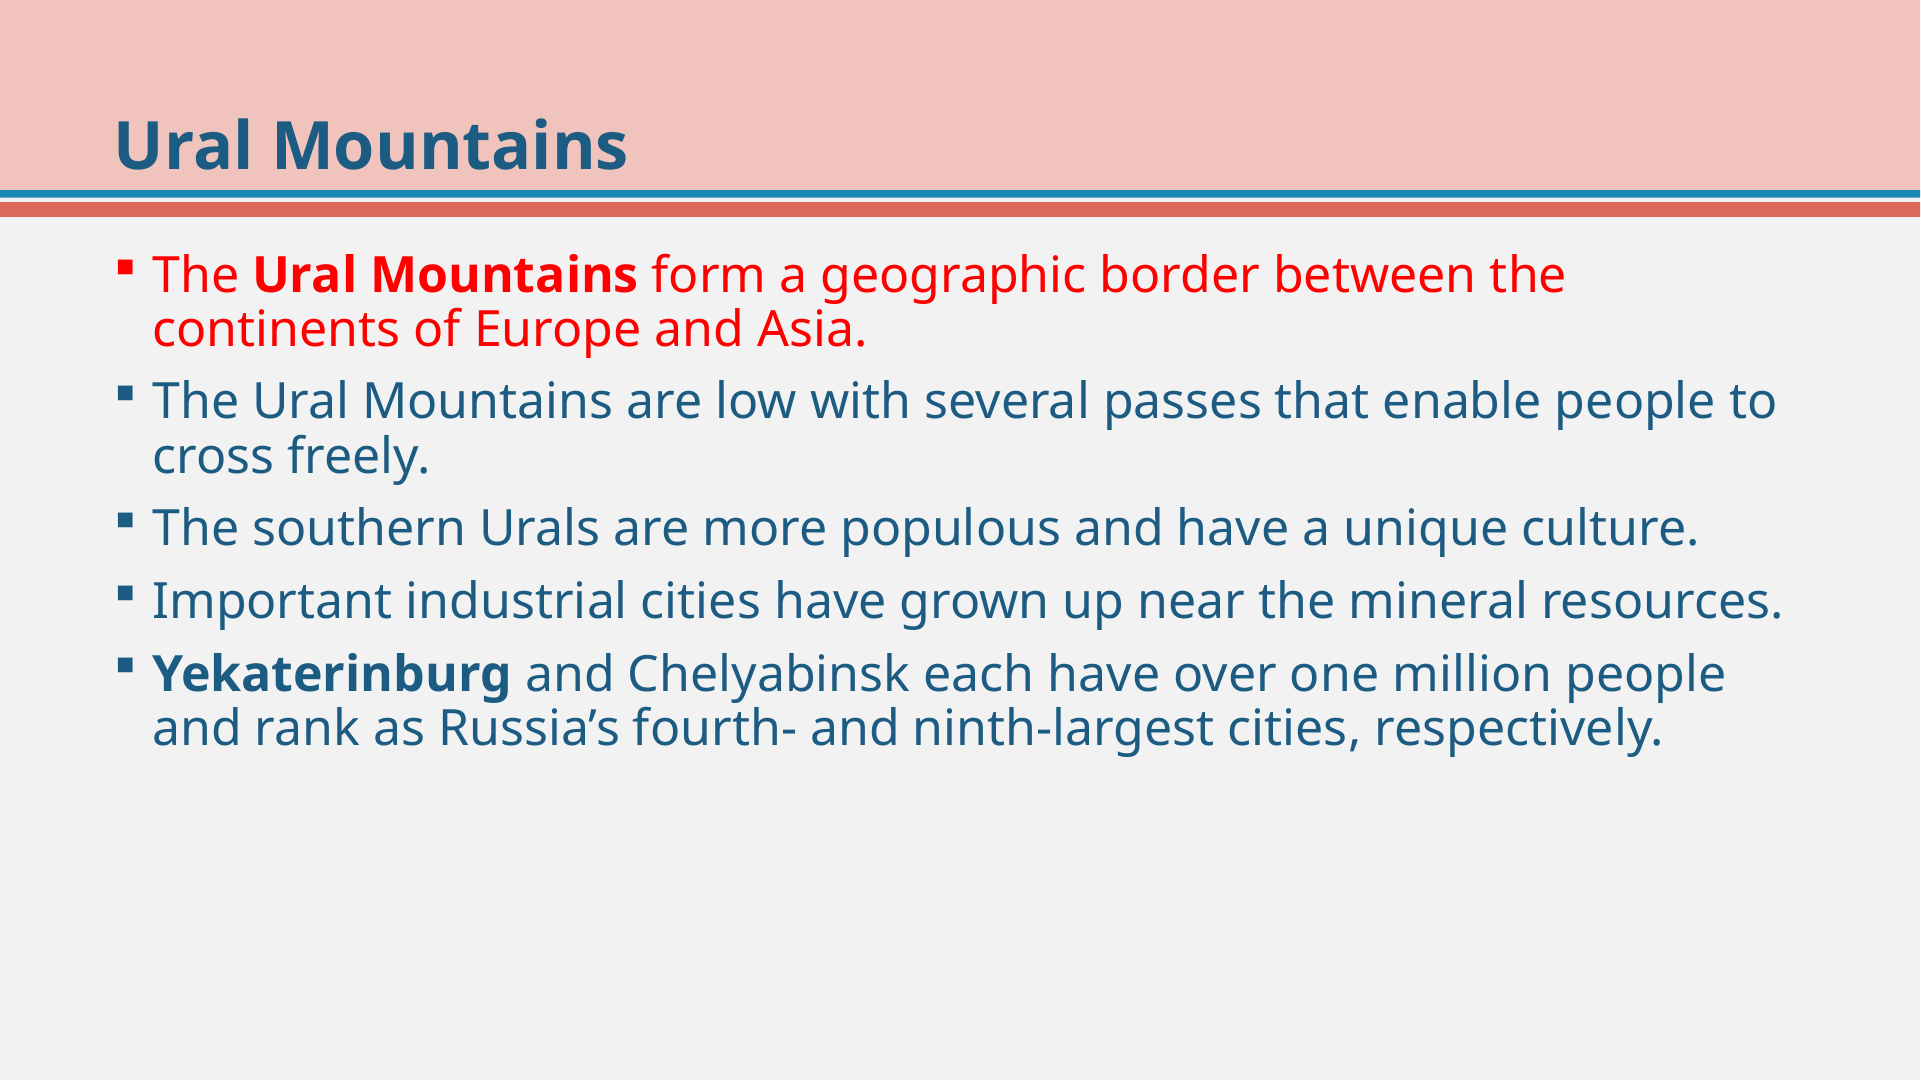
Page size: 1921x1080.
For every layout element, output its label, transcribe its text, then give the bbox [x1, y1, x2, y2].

title Ural Mountains [98, 41, 1823, 191]
list The Ural Mountains form a geographic border between the continents of Europe and Asia. The Ural Mountains are low with several passes that enable people to cross freely. The southern Urals are more populous and have a unique culture. Important industrial cities have grown up near the mineral resources. Yekaterinburg and Chelyabinsk each have over one million people and rank as Russia’s fourth- and ninth-largest cities, respectively. [98, 241, 1823, 1028]
